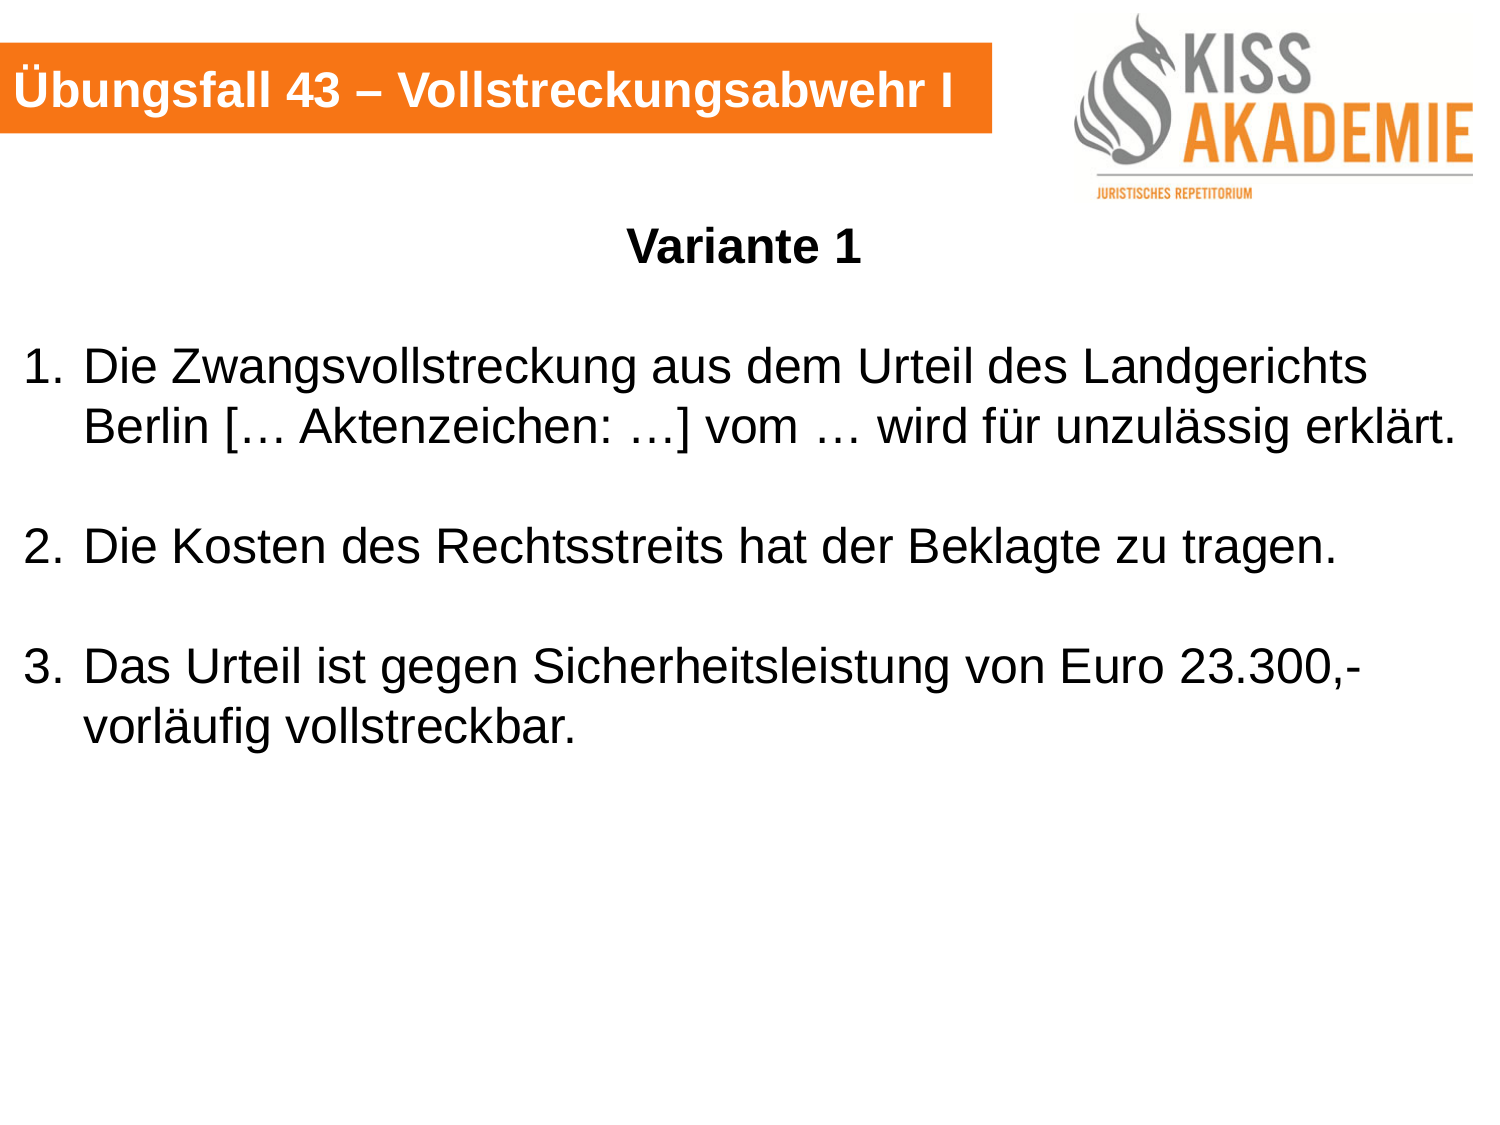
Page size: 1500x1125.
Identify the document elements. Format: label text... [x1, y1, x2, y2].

text_box Übungsfall 43 – Vollstreckungsabwehr I [0, 42, 993, 134]
picture [1074, 13, 1473, 203]
text_box Variante 1 1. Die Zwangsvollstreckung aus dem Urteil des Landgerichts Berlin [… Aktenzeichen: …] vom … wird für unzulässig erklärt. 2. Die Kosten des Rechtsstreits hat der Beklagte zu tragen. 3. Das Urteil ist gegen Sicherheitsleistung von Euro 23.300,- vorläufig vollstreckbar. [23, 213, 1465, 815]
